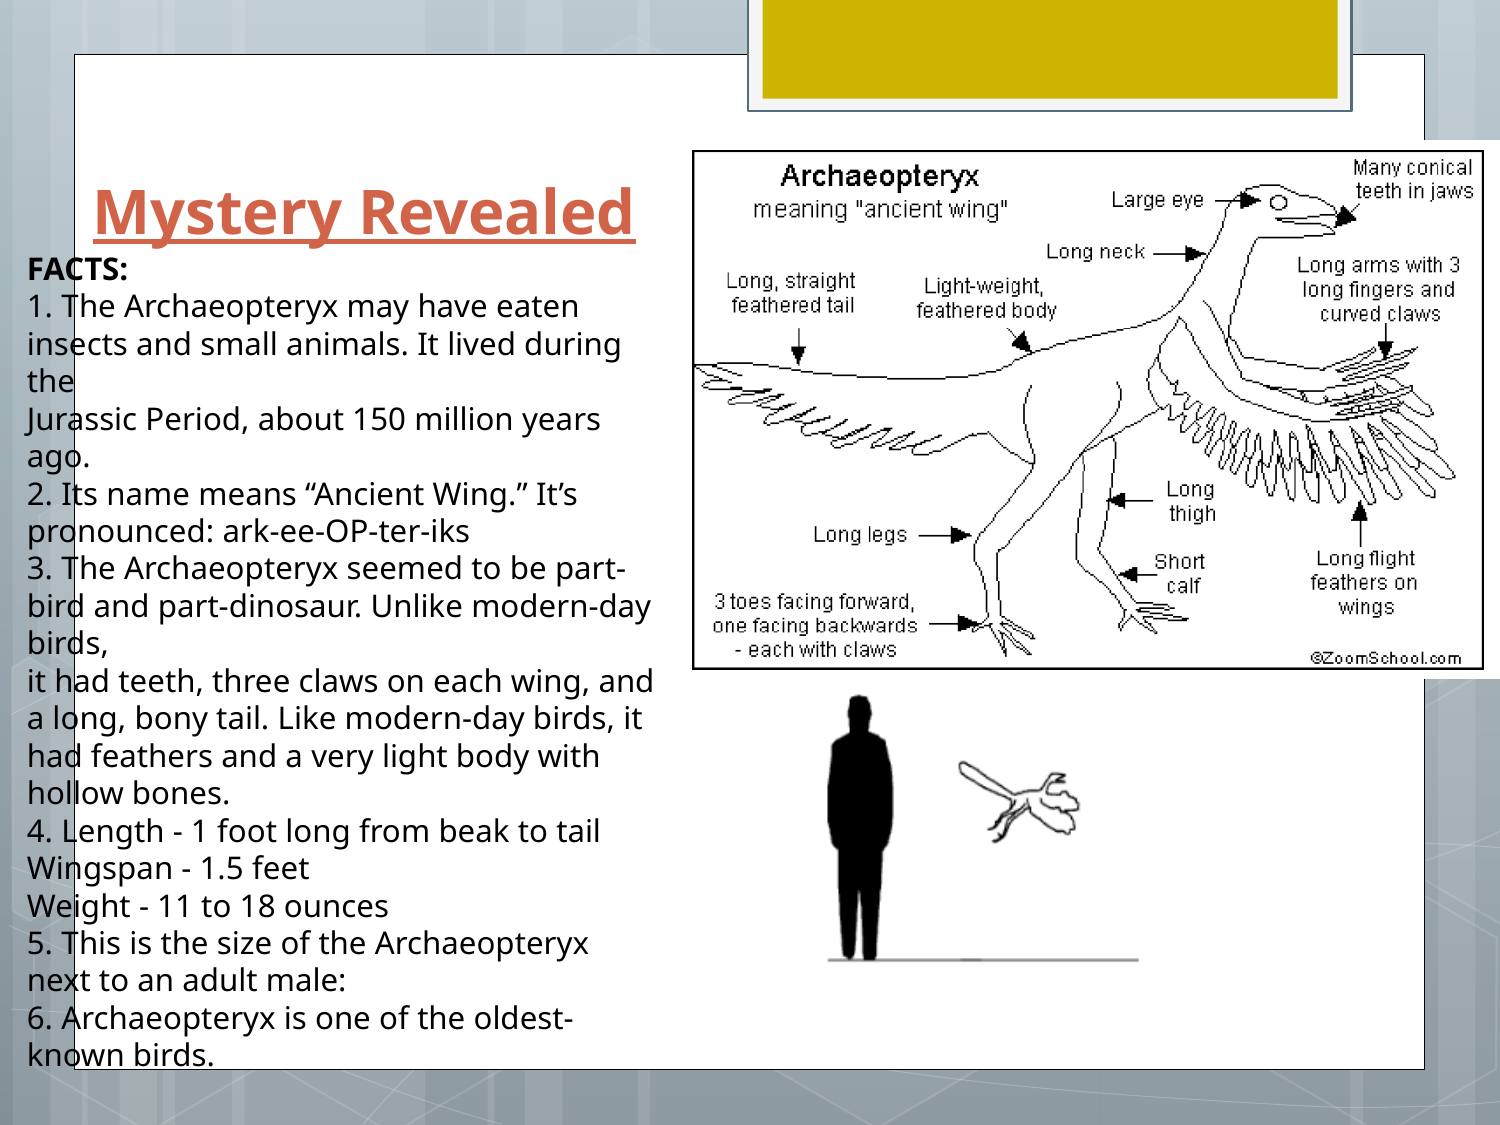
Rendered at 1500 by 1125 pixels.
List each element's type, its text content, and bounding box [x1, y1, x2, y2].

picture [822, 687, 1149, 964]
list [682, 140, 1500, 679]
text_box FACTS: 1. The Archaeopteryx may have eaten insects and small animals. It lived during the Jurassic Period, about 150 million years ago. 2. Its name means “Ancient Wing.” It’s pronounced: ark-ee-OP-ter-iks 3. The Archaeopteryx seemed to be part-bird and part-dinosaur. Unlike modern-day birds, it had teeth, three claws on each wing, and a long, bony tail. Like modern-day birds, it had feathers and a very light body with hollow bones. 4. Length - 1 foot long from beak to tail Wingspan - 1.5 feet Weight - 11 to 18 ounces 5. This is the size of the Archaeopteryx next to an adult male: 6. Archaeopteryx is one of the oldest-known birds. [12, 241, 683, 1081]
title Mystery Revealed [77, 164, 676, 241]
